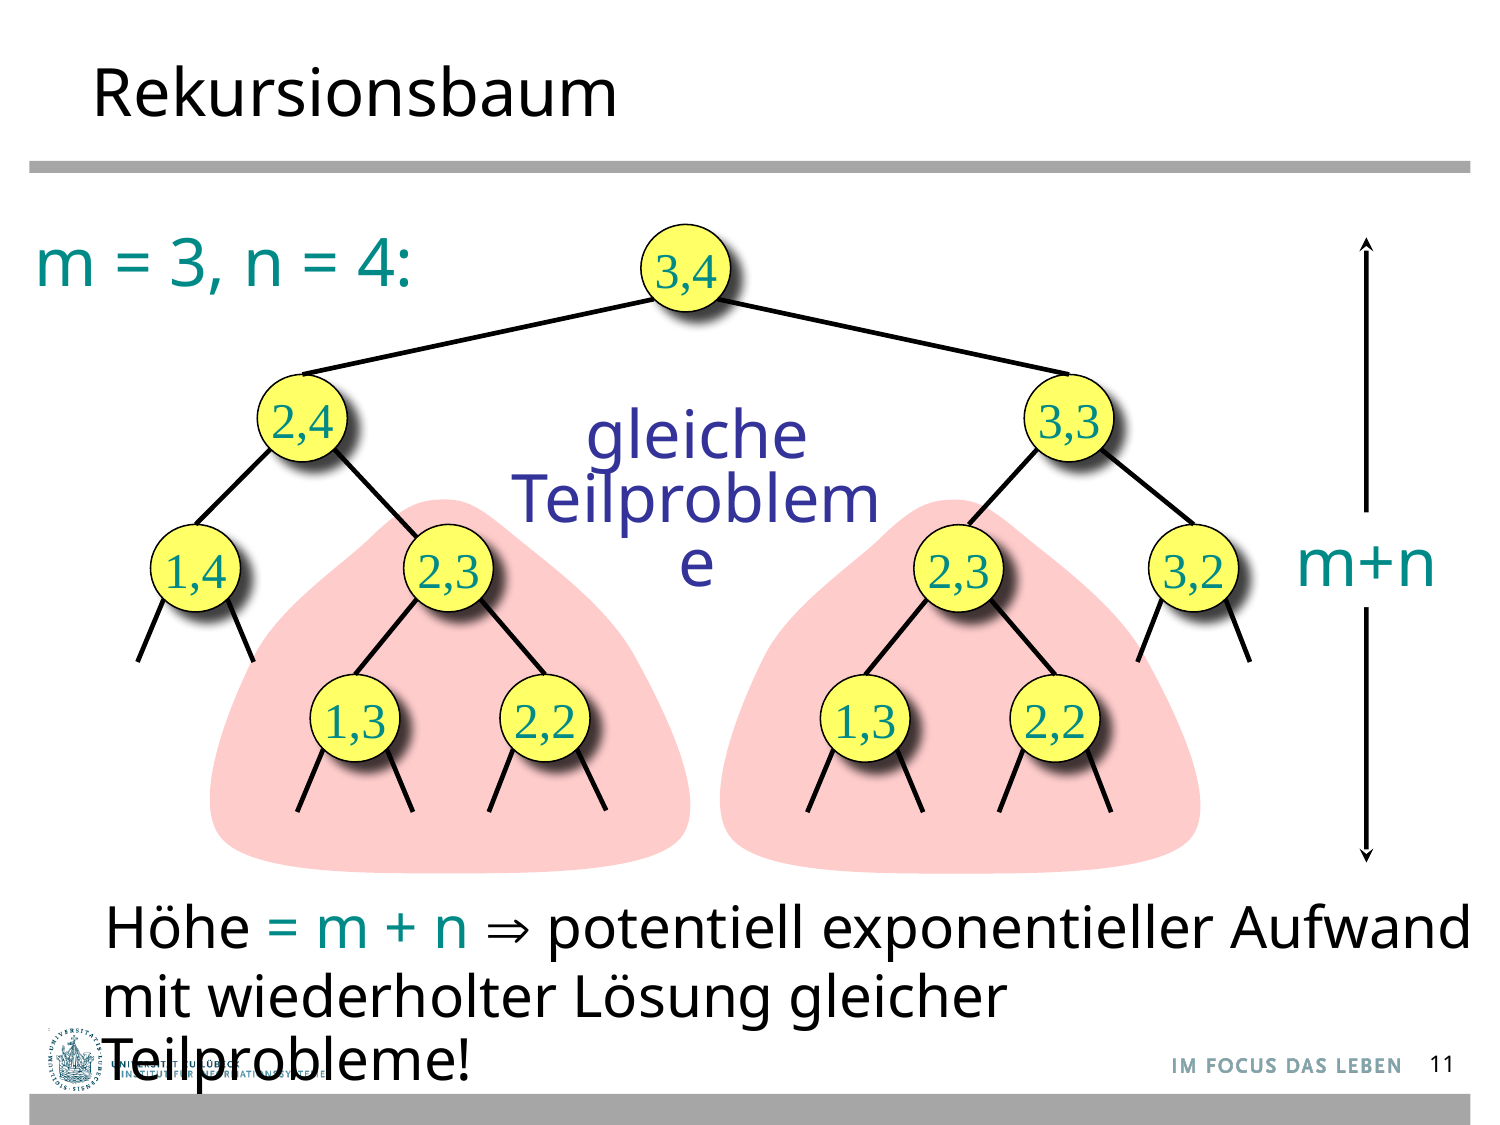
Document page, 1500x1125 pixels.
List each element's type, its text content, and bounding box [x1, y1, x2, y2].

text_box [227, 598, 254, 663]
text_box 3,4 [640, 224, 731, 312]
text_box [479, 598, 546, 675]
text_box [998, 749, 1024, 813]
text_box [386, 748, 414, 813]
slide_number 11 [1305, 1050, 1471, 1083]
text_box m = 3, n = 4: [19, 212, 429, 308]
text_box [1225, 598, 1251, 663]
text_box Höhe = m + n  potentiell exponentieller Aufwand [1414, 891, 1500, 969]
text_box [807, 749, 834, 813]
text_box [137, 598, 164, 663]
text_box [865, 599, 928, 675]
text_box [576, 748, 607, 811]
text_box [1284, 237, 1449, 863]
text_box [1100, 448, 1194, 525]
text_box 3,3 [1029, 374, 1109, 398]
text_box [195, 448, 271, 525]
text_box 2,4 [262, 374, 343, 398]
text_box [354, 598, 418, 675]
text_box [717, 298, 1070, 375]
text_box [968, 448, 1038, 525]
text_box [302, 298, 655, 375]
title Rekursionsbaum [76, 42, 1427, 126]
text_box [296, 748, 324, 813]
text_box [333, 448, 418, 538]
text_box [896, 749, 924, 813]
picture [1173, 1058, 1305, 1073]
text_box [488, 748, 514, 813]
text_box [990, 599, 1056, 675]
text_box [1086, 749, 1112, 813]
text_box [86, 399, 1409, 1034]
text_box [1137, 598, 1163, 663]
